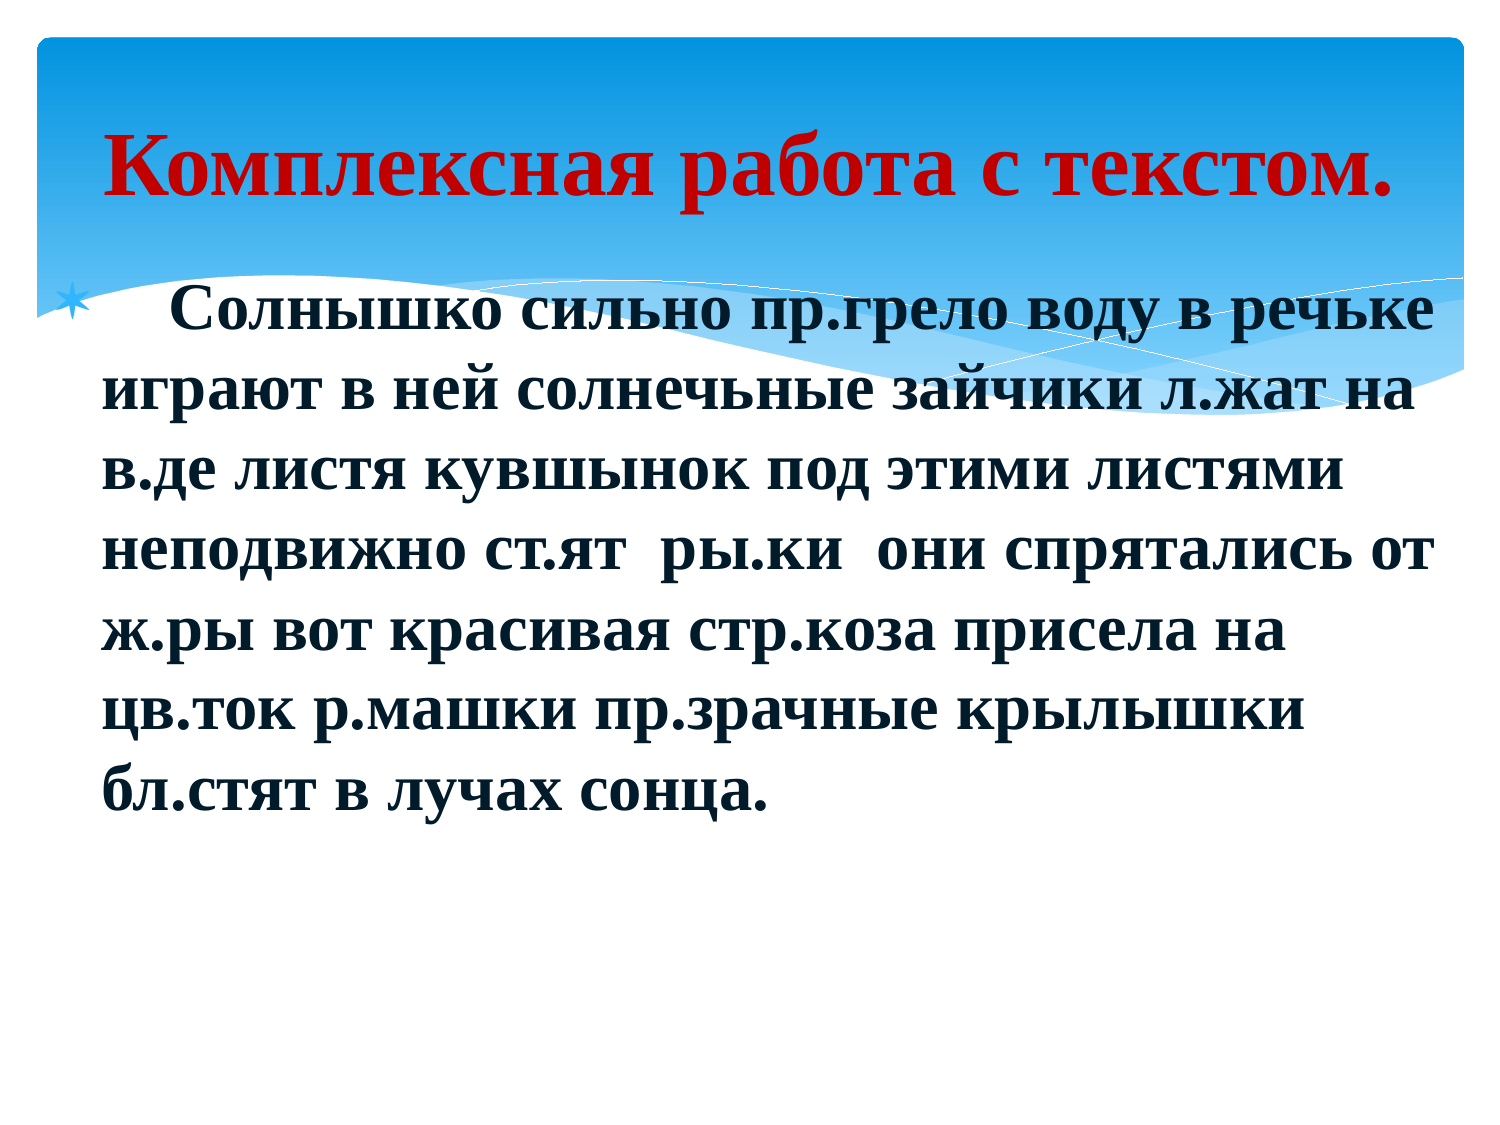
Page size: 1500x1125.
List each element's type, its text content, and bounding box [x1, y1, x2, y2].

list Солнышко сильно пр.грело воду в речьке играют в ней солнечьные зайчики л.жат на в.де листя кувшынок под этими листями неподвижно ст.ят ры.ки они спрятались от ж.ры вот красивая стр.коза присела на цв.ток р.машки пр.зрачные крылышки бл.стят в лучах сонца. [41, 255, 1471, 1047]
title Комплексная работа с текстом. [75, 55, 1425, 261]
